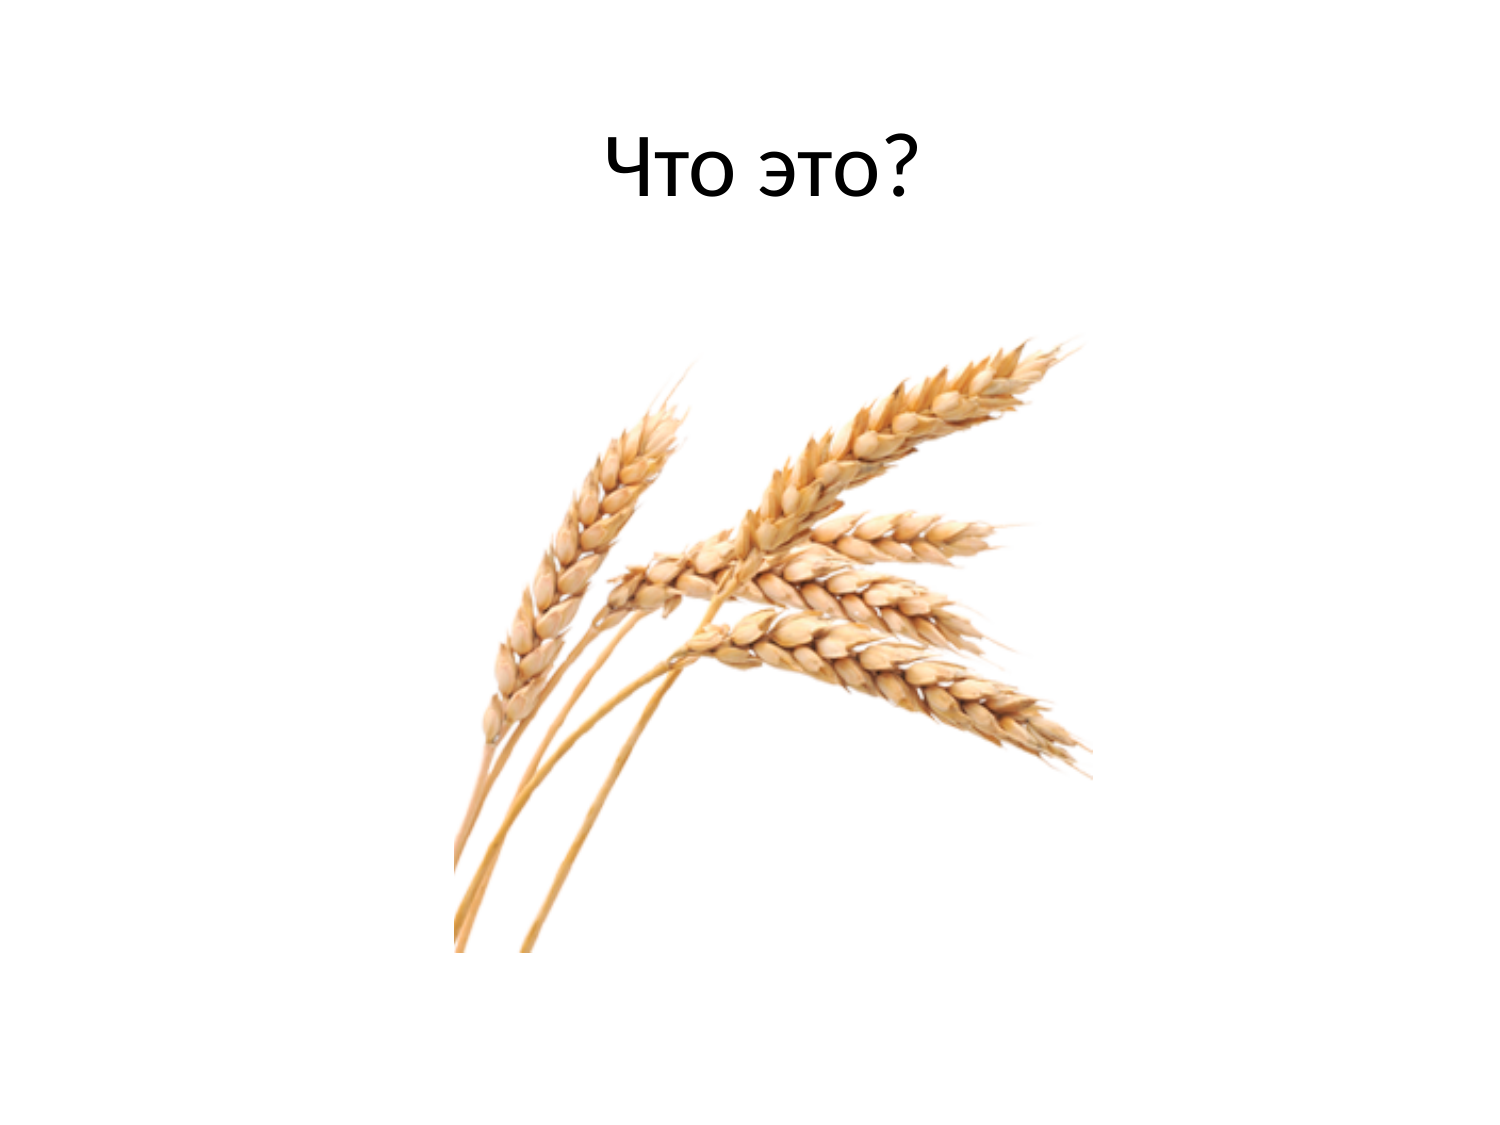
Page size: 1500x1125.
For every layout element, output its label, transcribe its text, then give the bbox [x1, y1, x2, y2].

title Что это? [88, 66, 1439, 254]
picture [454, 314, 1093, 953]
